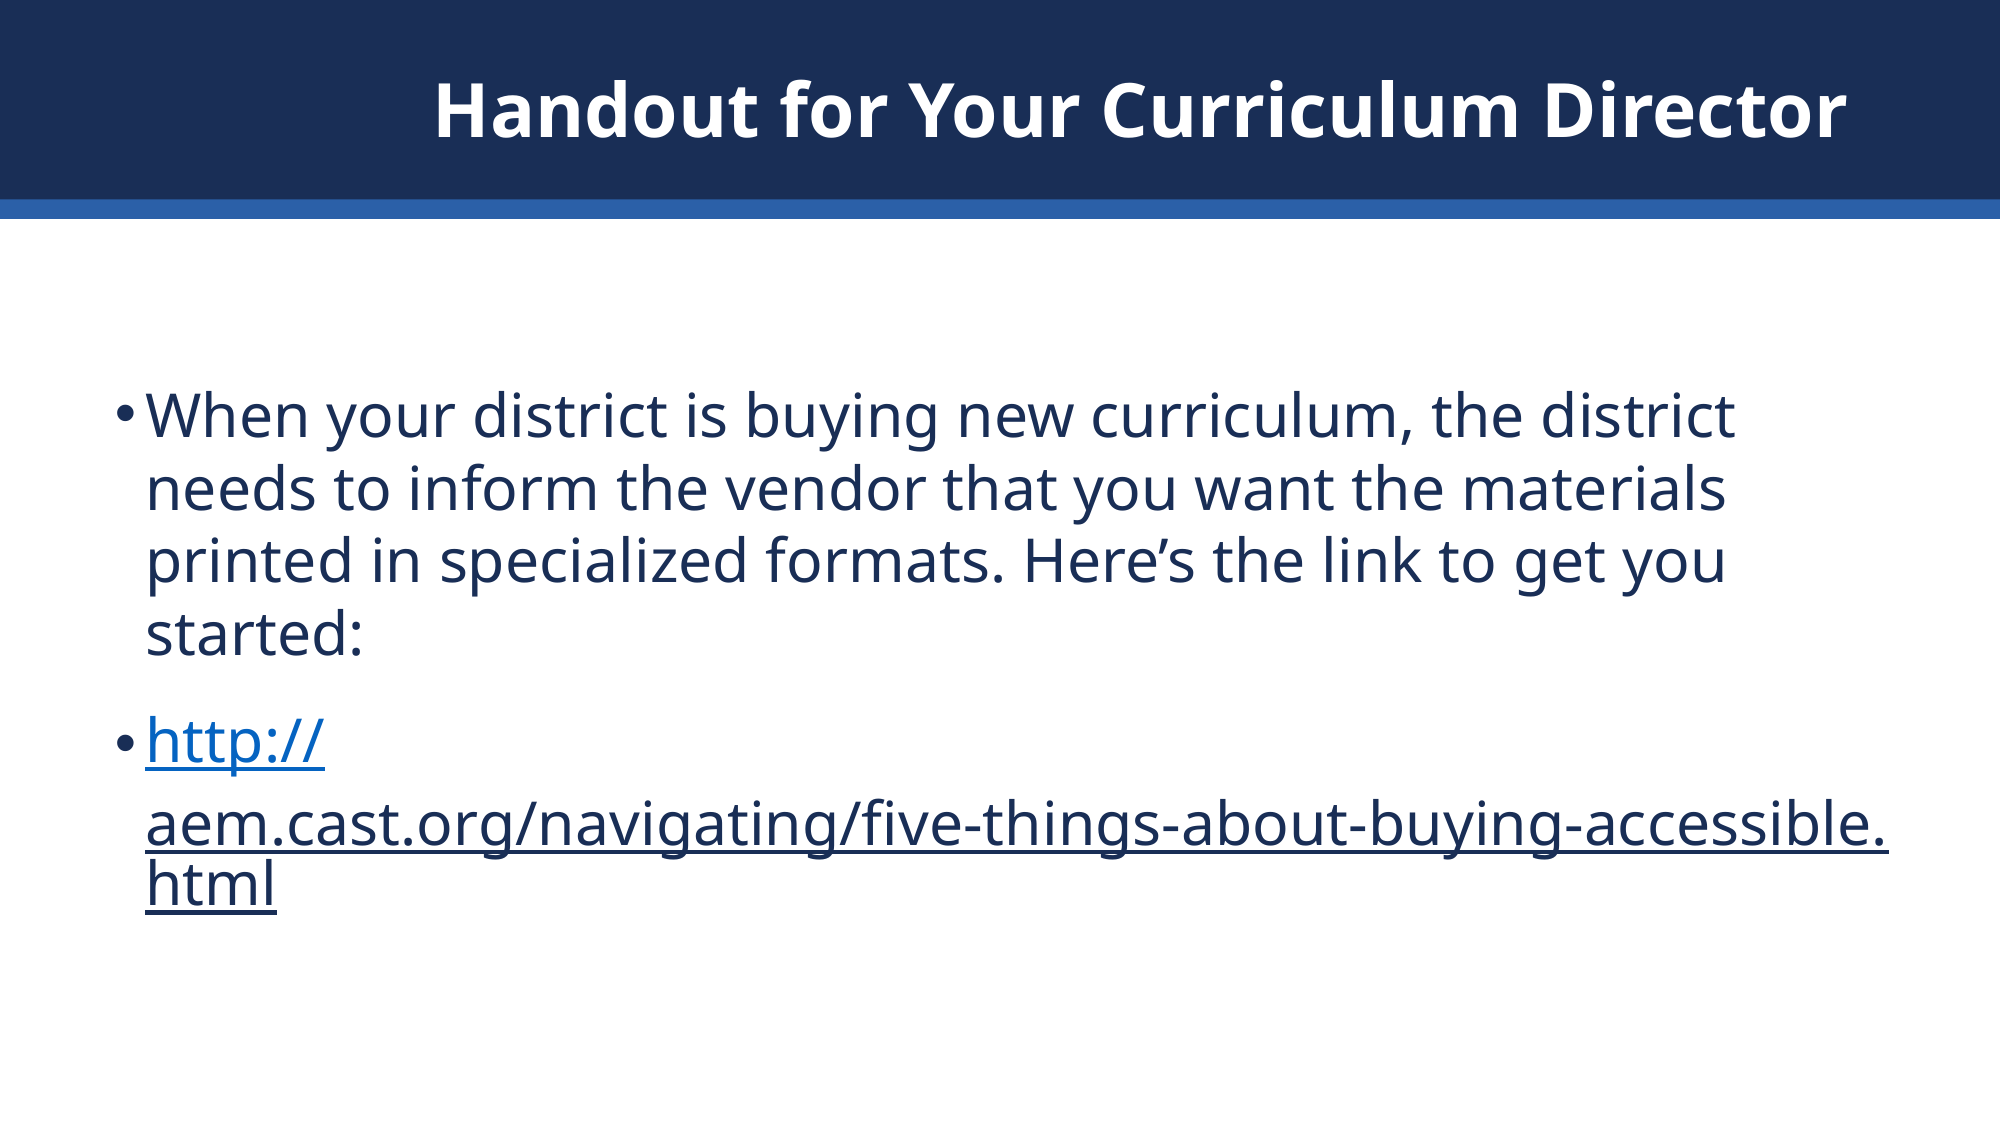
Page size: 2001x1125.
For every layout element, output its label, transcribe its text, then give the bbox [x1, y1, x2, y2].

title Handout for Your Curriculum Director [139, 37, 1865, 188]
list When your district is buying new curriculum, the district needs to inform the vendor that you want the materials printed in specialized formats. Here’s the link to get you started: http://aem.cast.org/navigating/five-things-about-buying-accessible.html [99, 369, 1929, 950]
